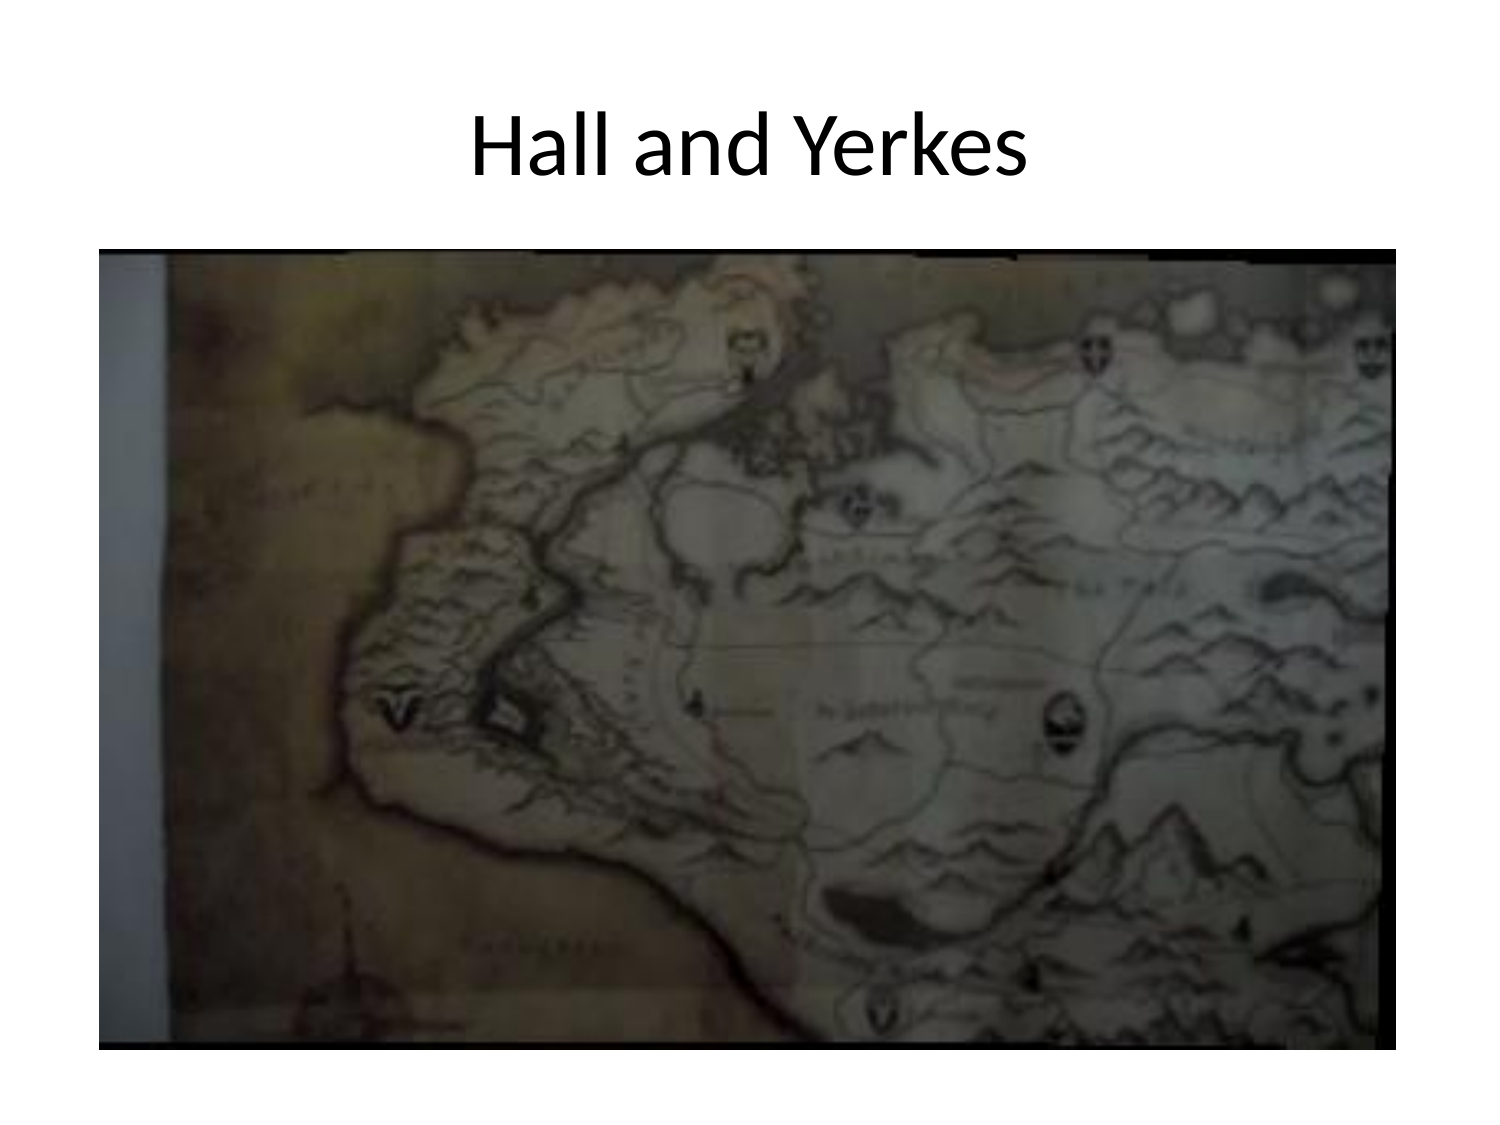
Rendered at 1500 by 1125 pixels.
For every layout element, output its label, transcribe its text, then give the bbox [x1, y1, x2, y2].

title Hall and Yerkes [75, 45, 1425, 233]
picture [99, 249, 1396, 1051]
